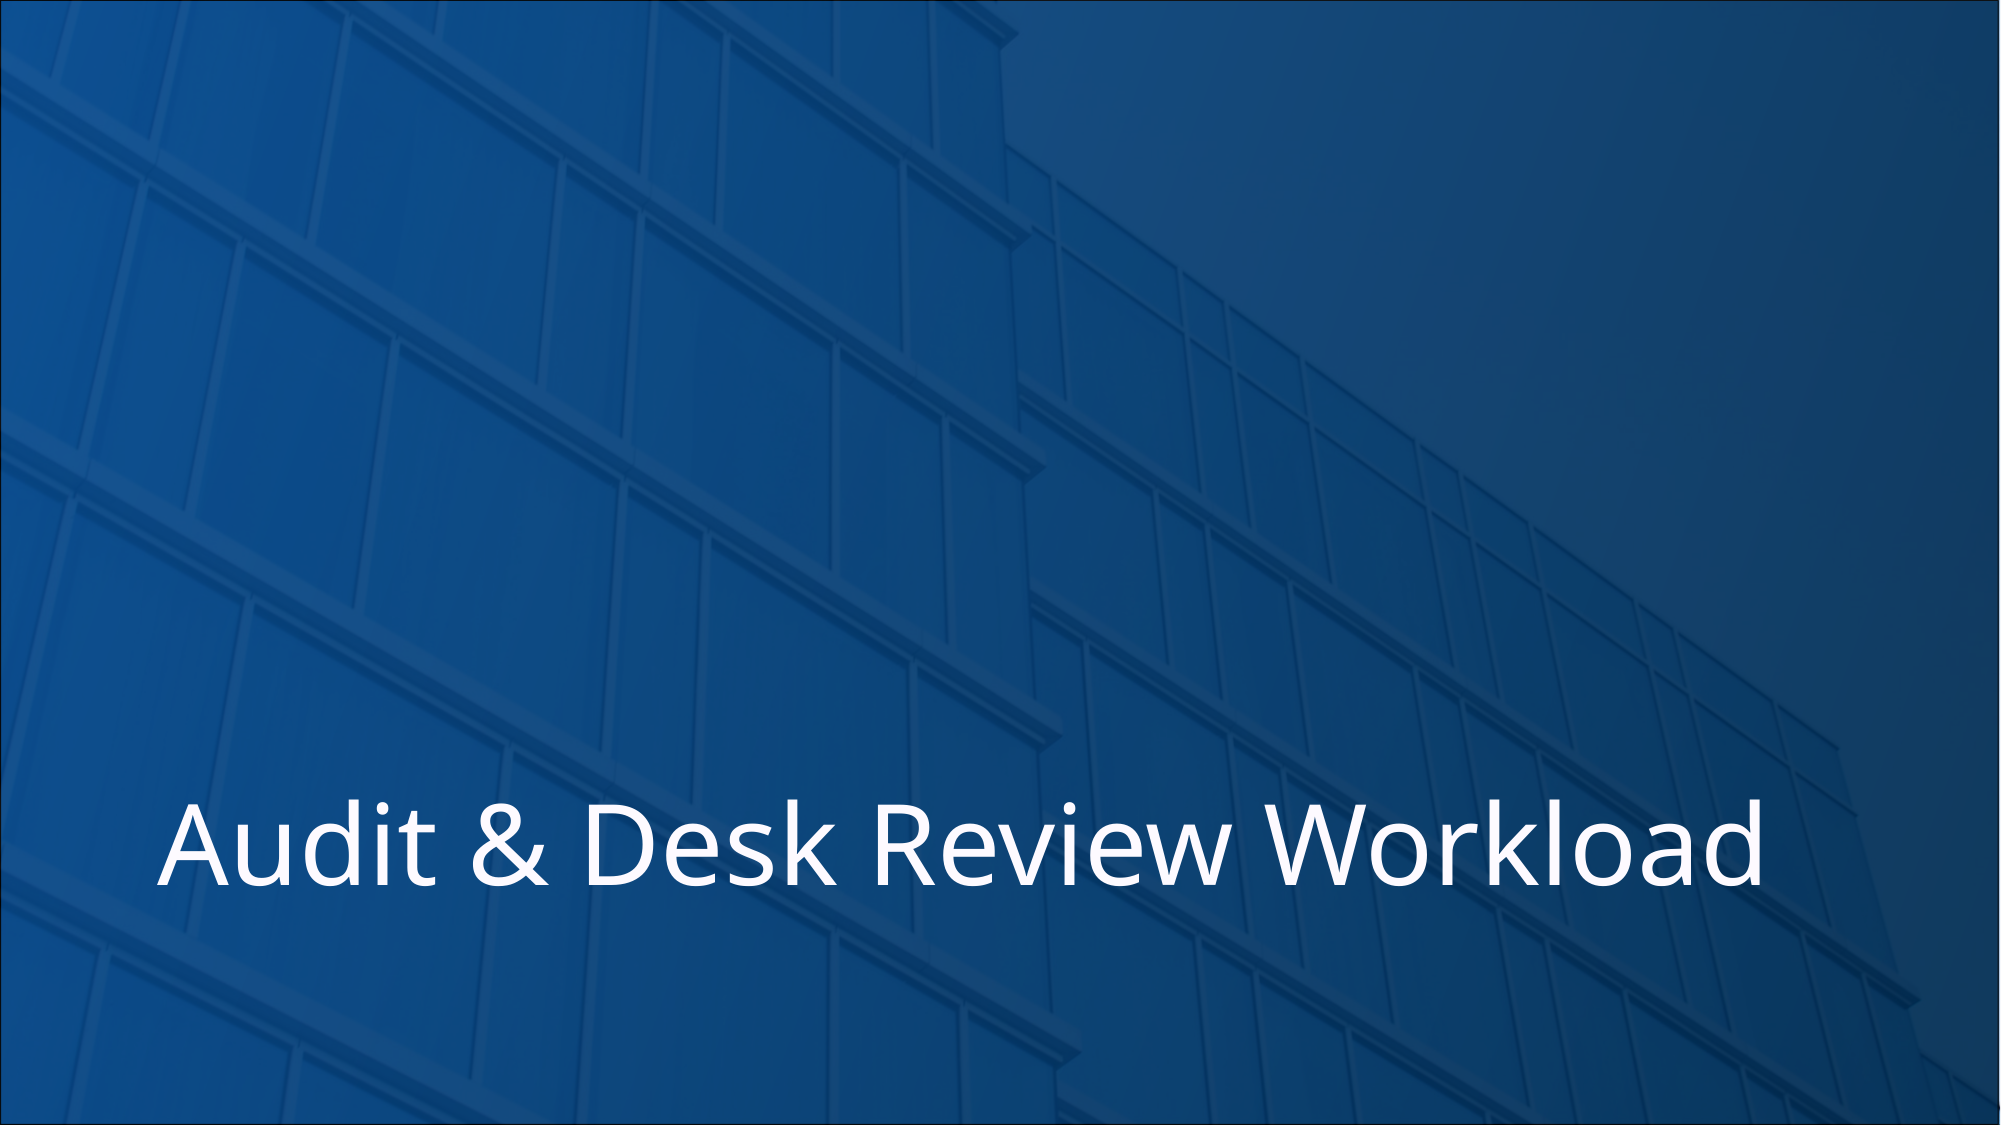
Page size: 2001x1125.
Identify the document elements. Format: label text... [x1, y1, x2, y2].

text_box Audit & Desk Review Workload [143, 631, 1839, 917]
